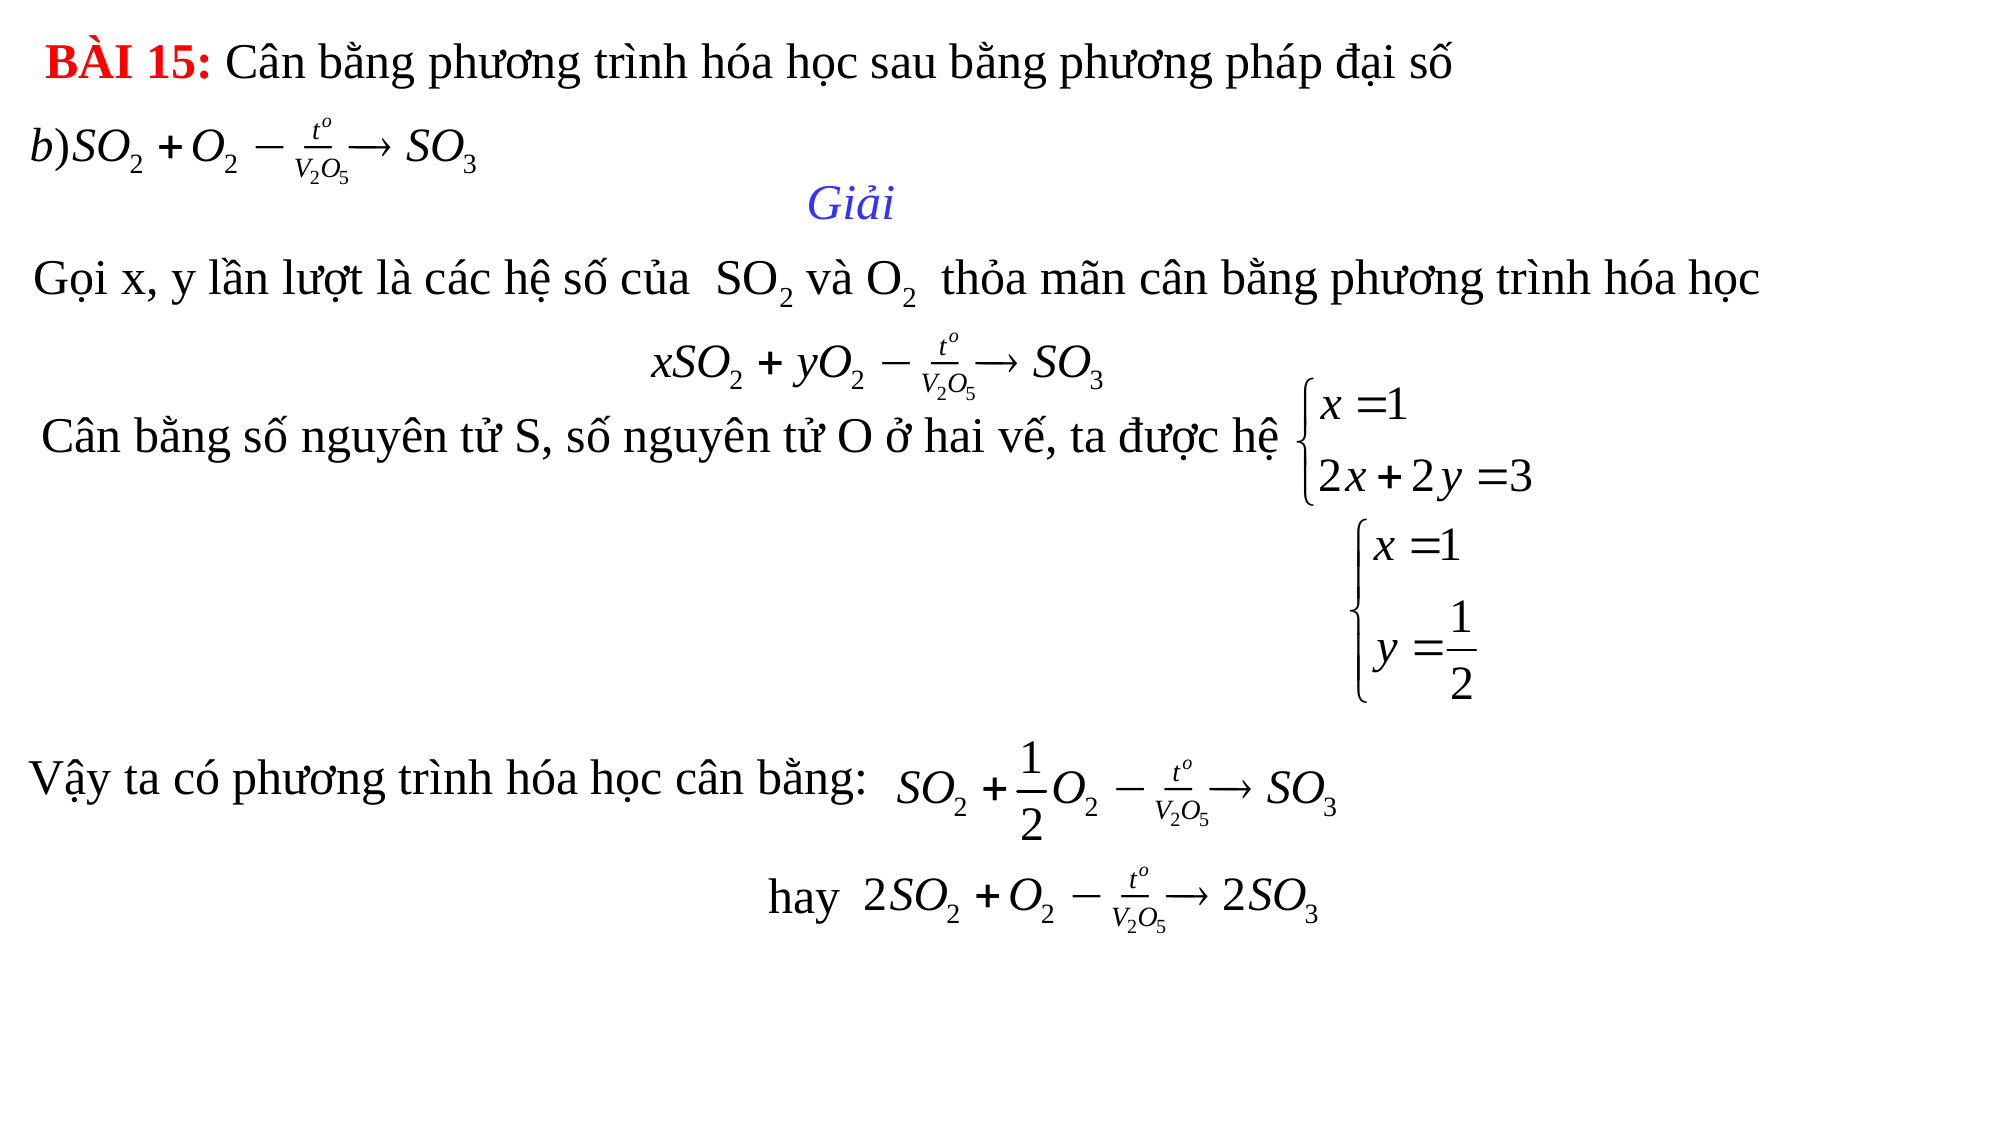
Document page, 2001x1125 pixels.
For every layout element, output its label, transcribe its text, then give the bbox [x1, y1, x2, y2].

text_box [24, 101, 483, 195]
text_box Giải [791, 162, 940, 237]
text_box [856, 851, 1327, 945]
text_box BÀI 15: Cân bằng phương trình hóa học sau bằng phương pháp đại số [30, 20, 1618, 96]
text_box Vậy ta có phương trình hóa học cân bằng: [13, 737, 883, 813]
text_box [1286, 369, 1538, 518]
text_box hay [753, 855, 851, 931]
text_box Cân bằng số nguyên tử S, số nguyên tử O ở hai vế, ta được hệ [26, 394, 1281, 470]
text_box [642, 317, 1112, 411]
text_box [1339, 508, 1485, 713]
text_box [889, 725, 1344, 852]
text_box Gọi x, y lần lượt là các hệ số của SO2 và O2 thỏa mãn cân bằng phương trình hóa học [18, 237, 1813, 321]
